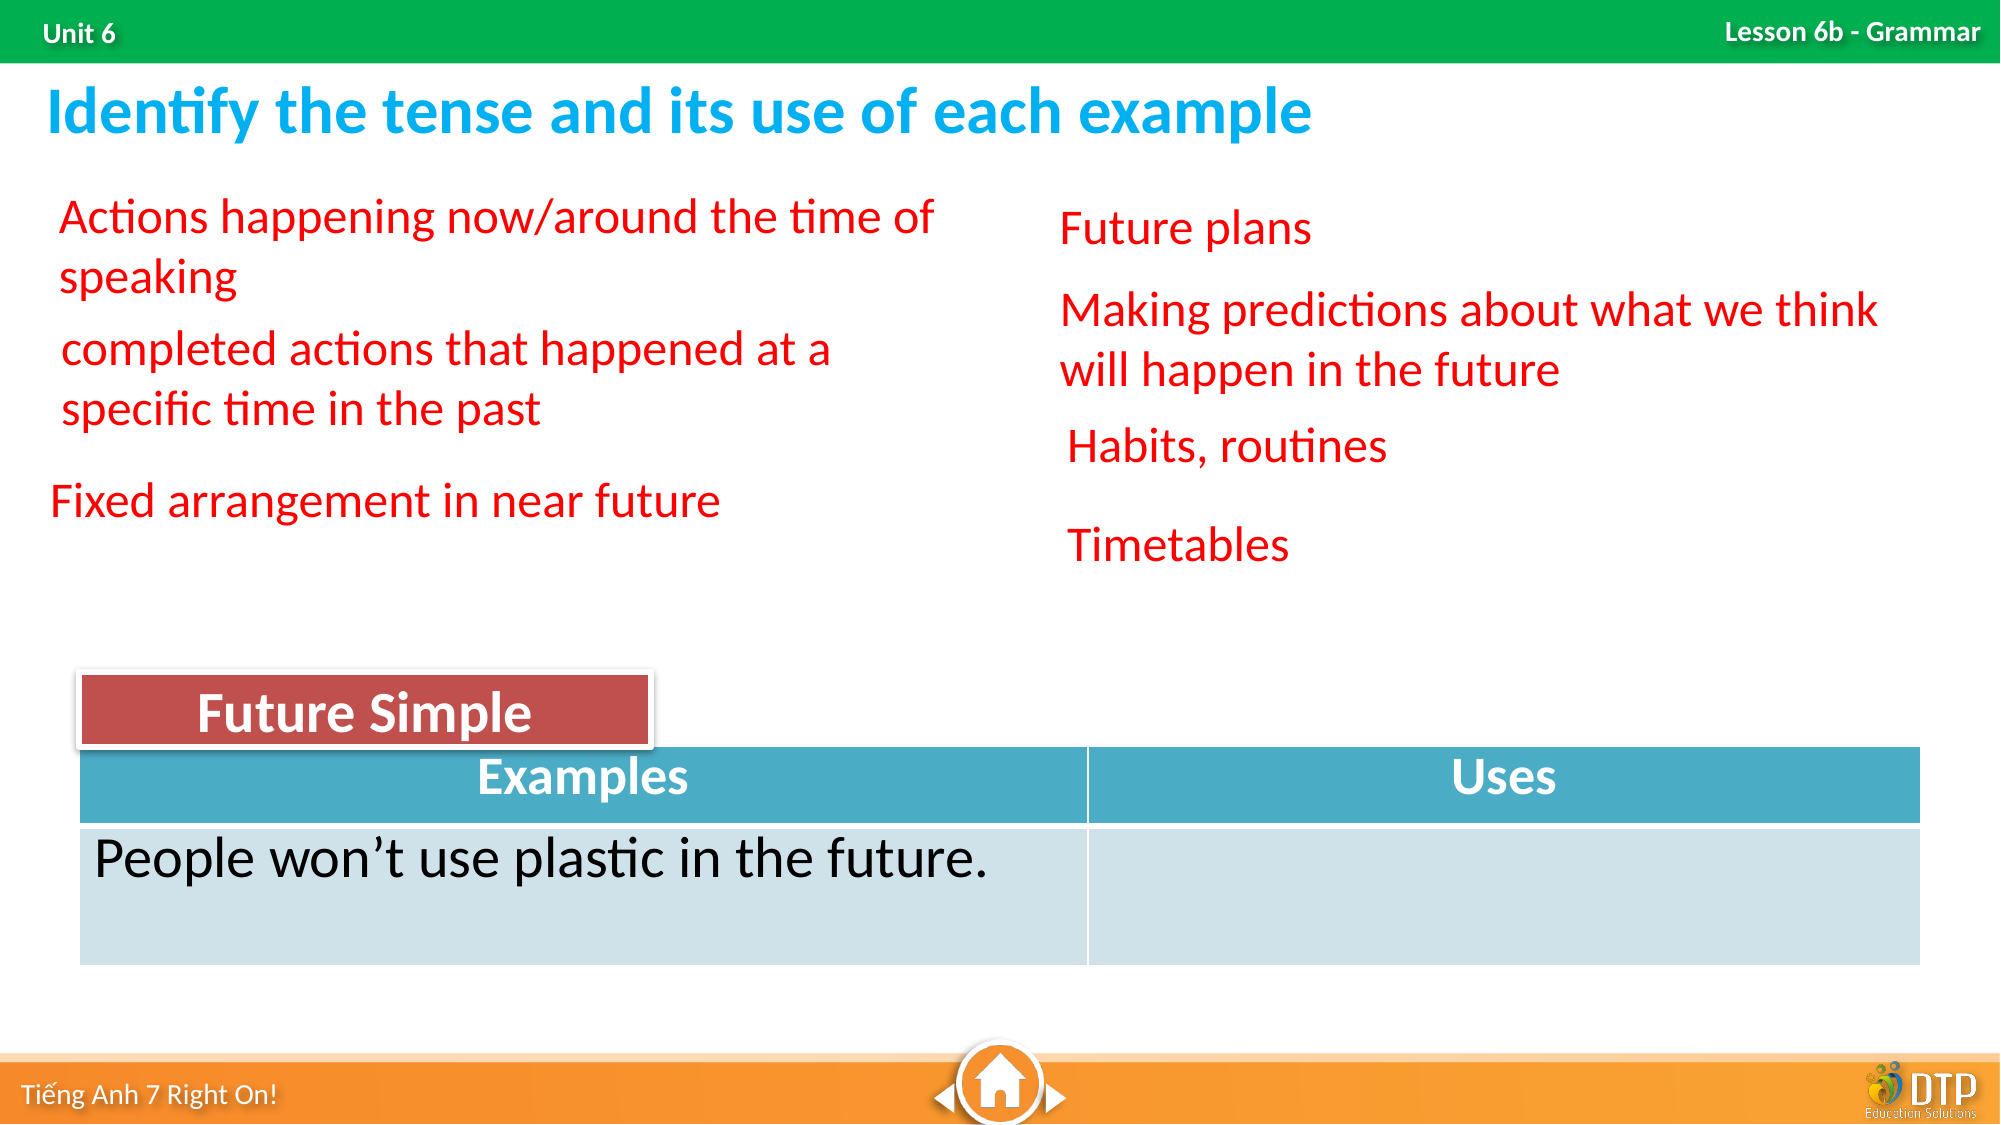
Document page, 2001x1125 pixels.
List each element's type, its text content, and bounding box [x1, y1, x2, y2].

table_cell People won’t use plastic in the future. [80, 829, 1087, 965]
text_box Future Simple [76, 669, 654, 750]
text_box Identify the tense and its use of each example [31, 59, 1942, 155]
text_box Habits, routines [1052, 405, 1765, 480]
text_box Actions happening now/around the time of speaking [42, 174, 1002, 313]
table_header Uses [1089, 747, 1920, 823]
text_box Timetables [1052, 503, 1765, 579]
text_box Making predictions about what we think will happen in the future [1044, 268, 1942, 404]
text_box Future plans [1044, 186, 1757, 262]
picture [0, 64, 2000, 1125]
table_cell [1089, 829, 1920, 965]
text_box Fixed arrangement in near future [35, 460, 901, 536]
text_box completed actions that happened at a specific time in the past [44, 306, 969, 445]
table_header Examples [80, 747, 1087, 823]
